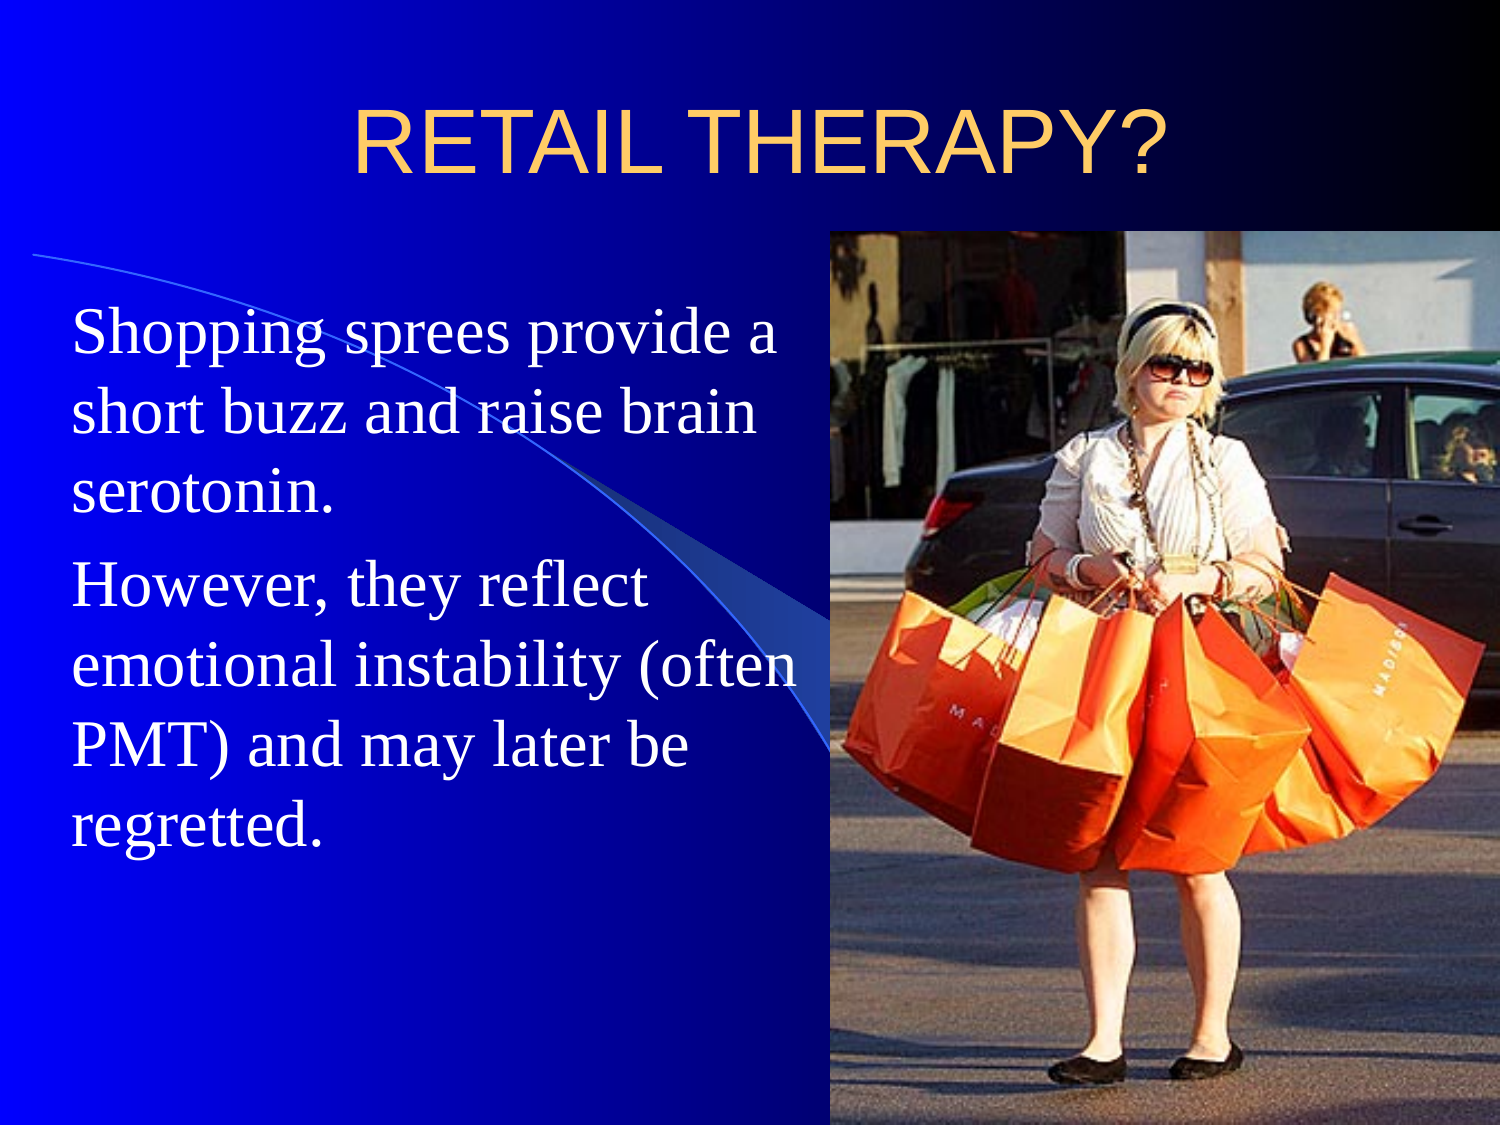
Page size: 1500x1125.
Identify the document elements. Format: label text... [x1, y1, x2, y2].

list Shopping sprees provide a short buzz and raise brain serotonin. However, they reflect emotional instability (often PMT) and may later be regretted. [0, 278, 816, 1024]
title RETAIL THERAPY? [123, 42, 1400, 231]
picture [829, 231, 1500, 1125]
